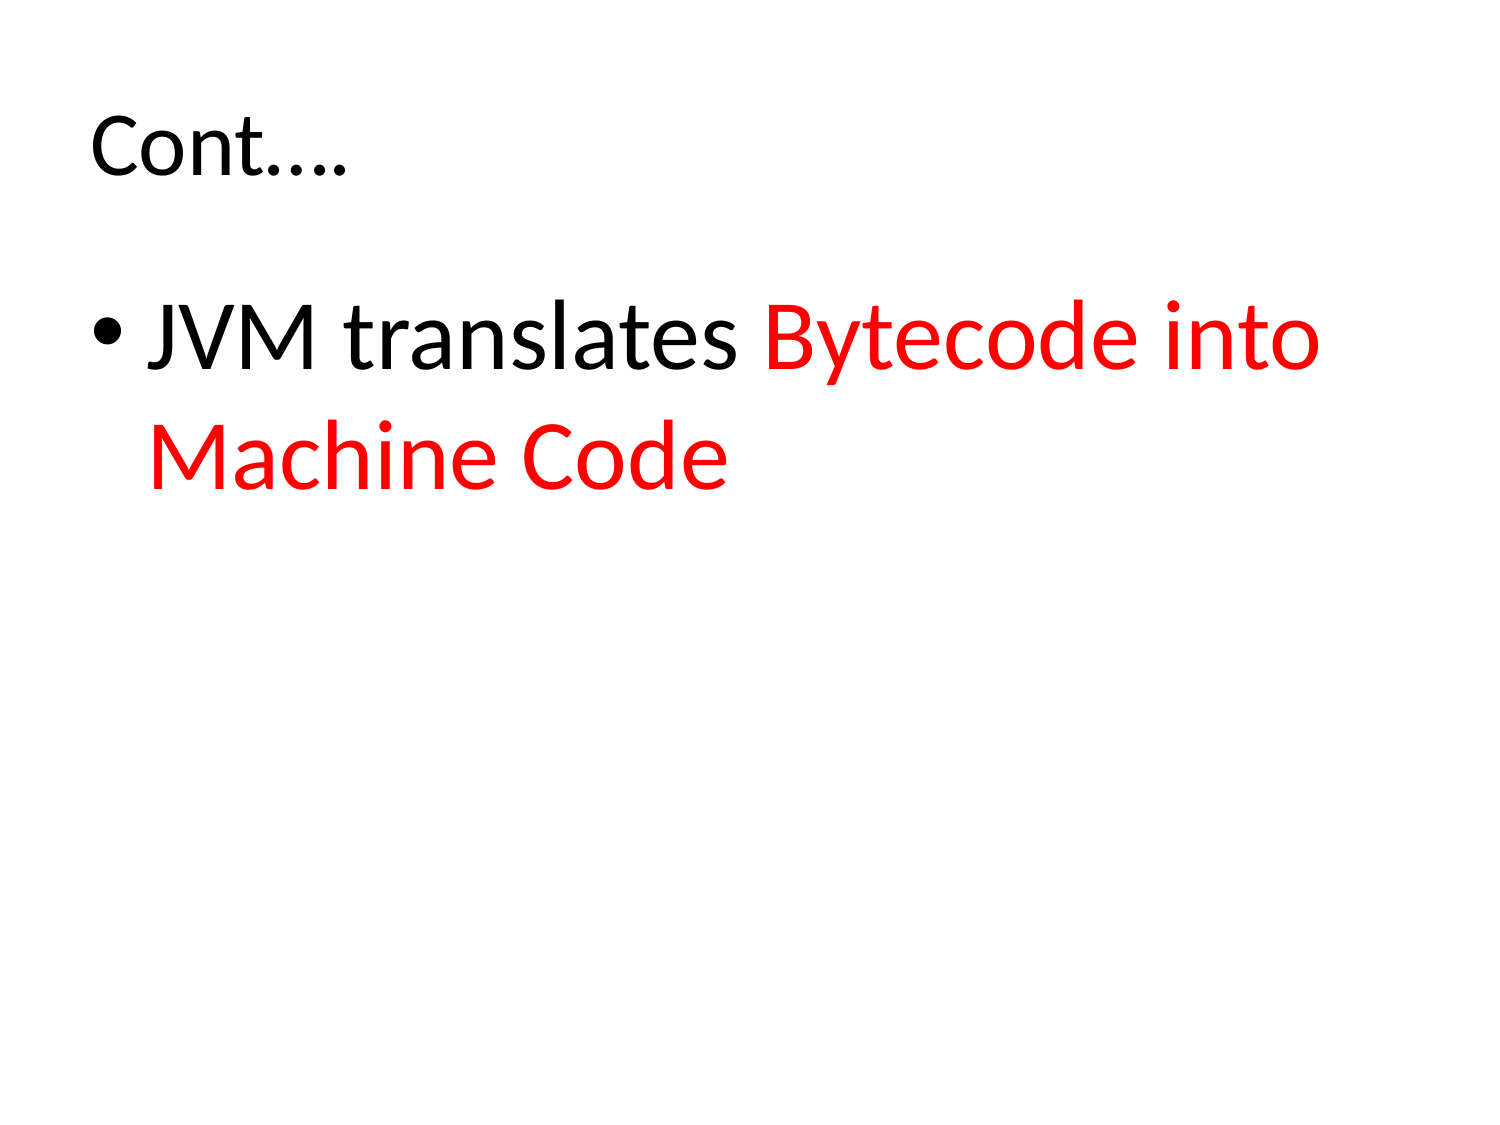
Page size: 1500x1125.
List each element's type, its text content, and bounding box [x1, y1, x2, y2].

list JVM translates Bytecode into Machine Code [75, 262, 1425, 1005]
title Cont…. [75, 45, 1425, 233]
